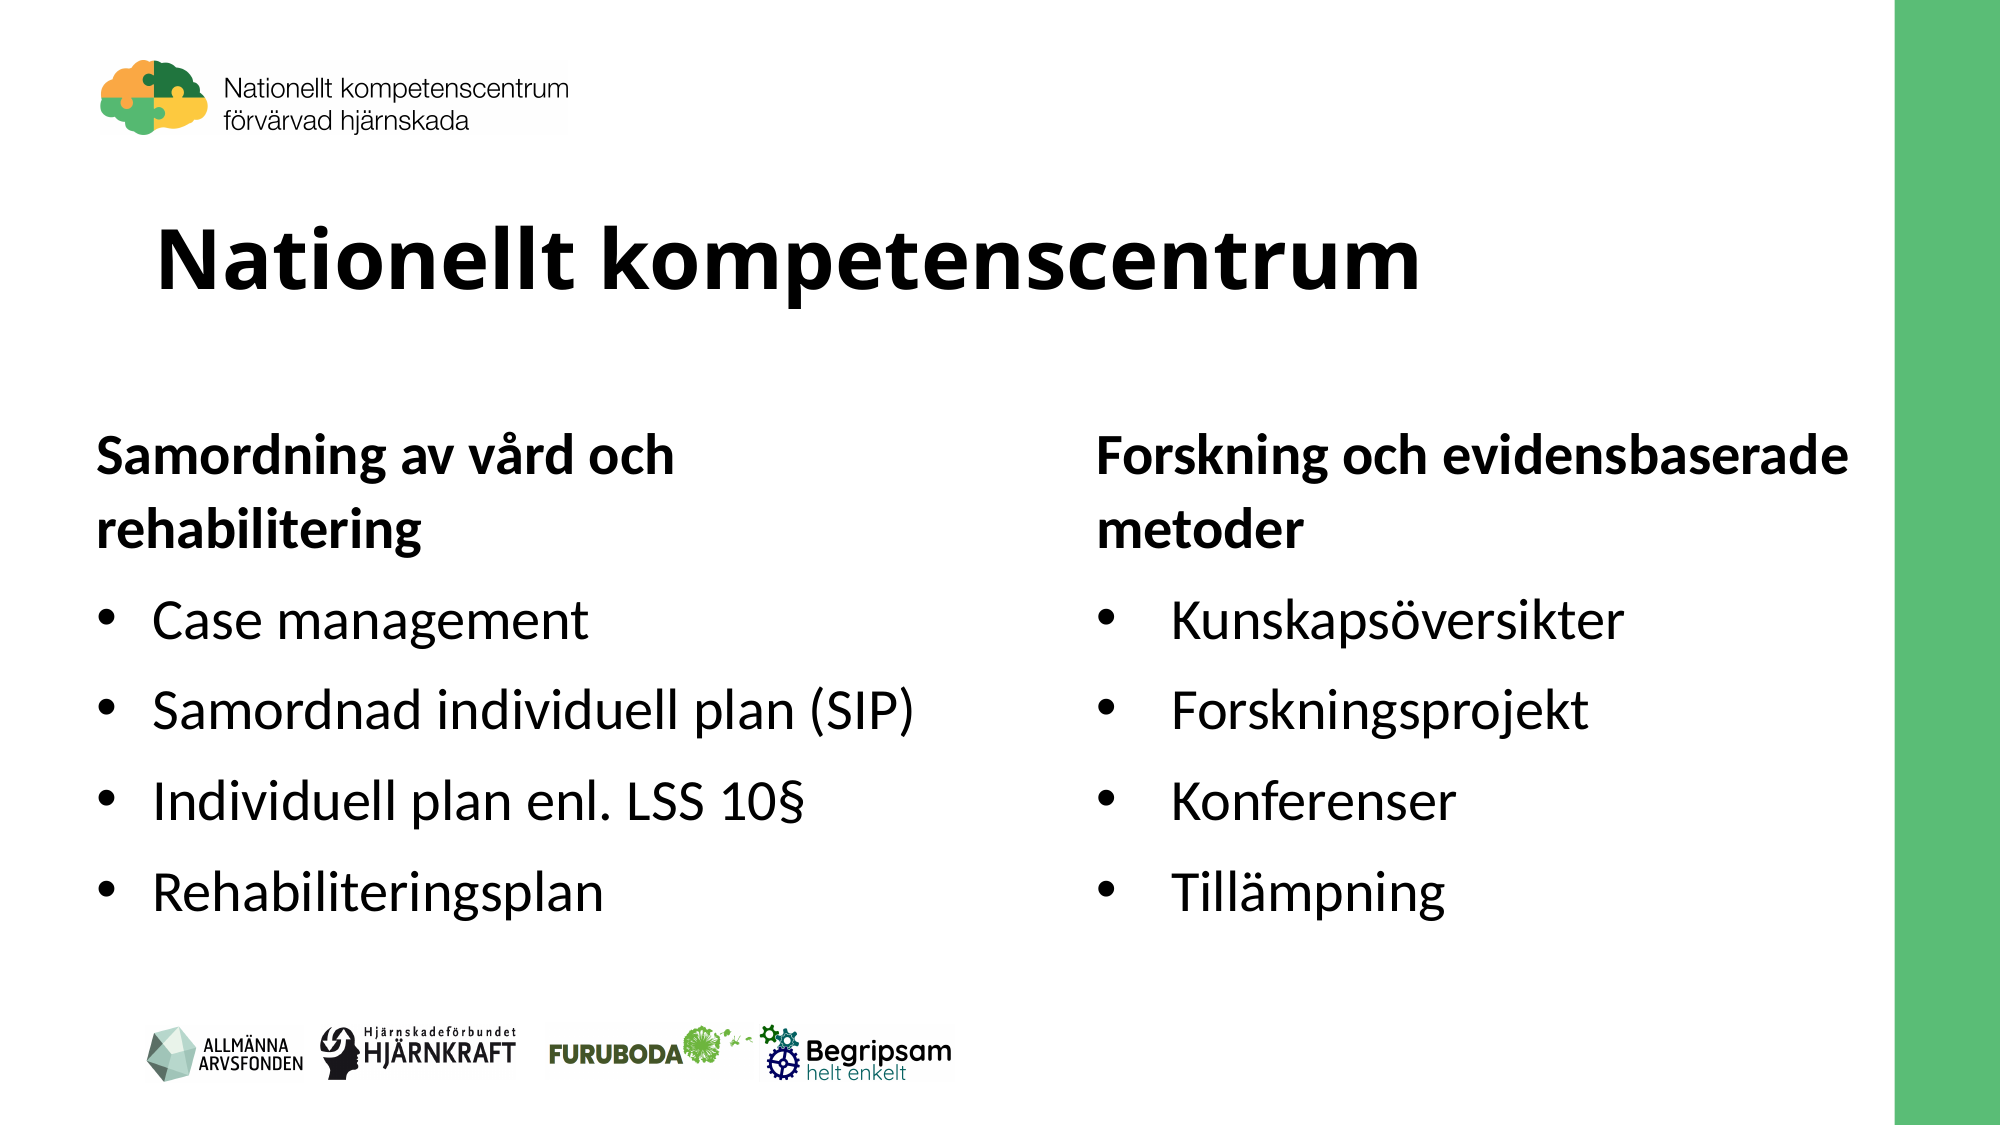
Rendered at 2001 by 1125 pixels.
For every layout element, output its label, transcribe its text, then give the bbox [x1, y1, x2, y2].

title Nationellt kompetenscentrum [139, 174, 1787, 315]
picture [100, 60, 568, 135]
picture [145, 1025, 304, 1083]
picture [320, 1024, 516, 1080]
picture [759, 1024, 955, 1082]
text_box Samordning av vård och rehabilitering Case management Samordnad individuell plan (SIP) Individuell plan enl. LSS 10§ Rehabiliteringsplan [81, 404, 964, 931]
text_box Forskning och evidensbaserade metoder Kunskapsöversikter Forskningsprojekt Konferenser Tillämpning [1081, 404, 2000, 931]
picture [545, 1022, 754, 1080]
